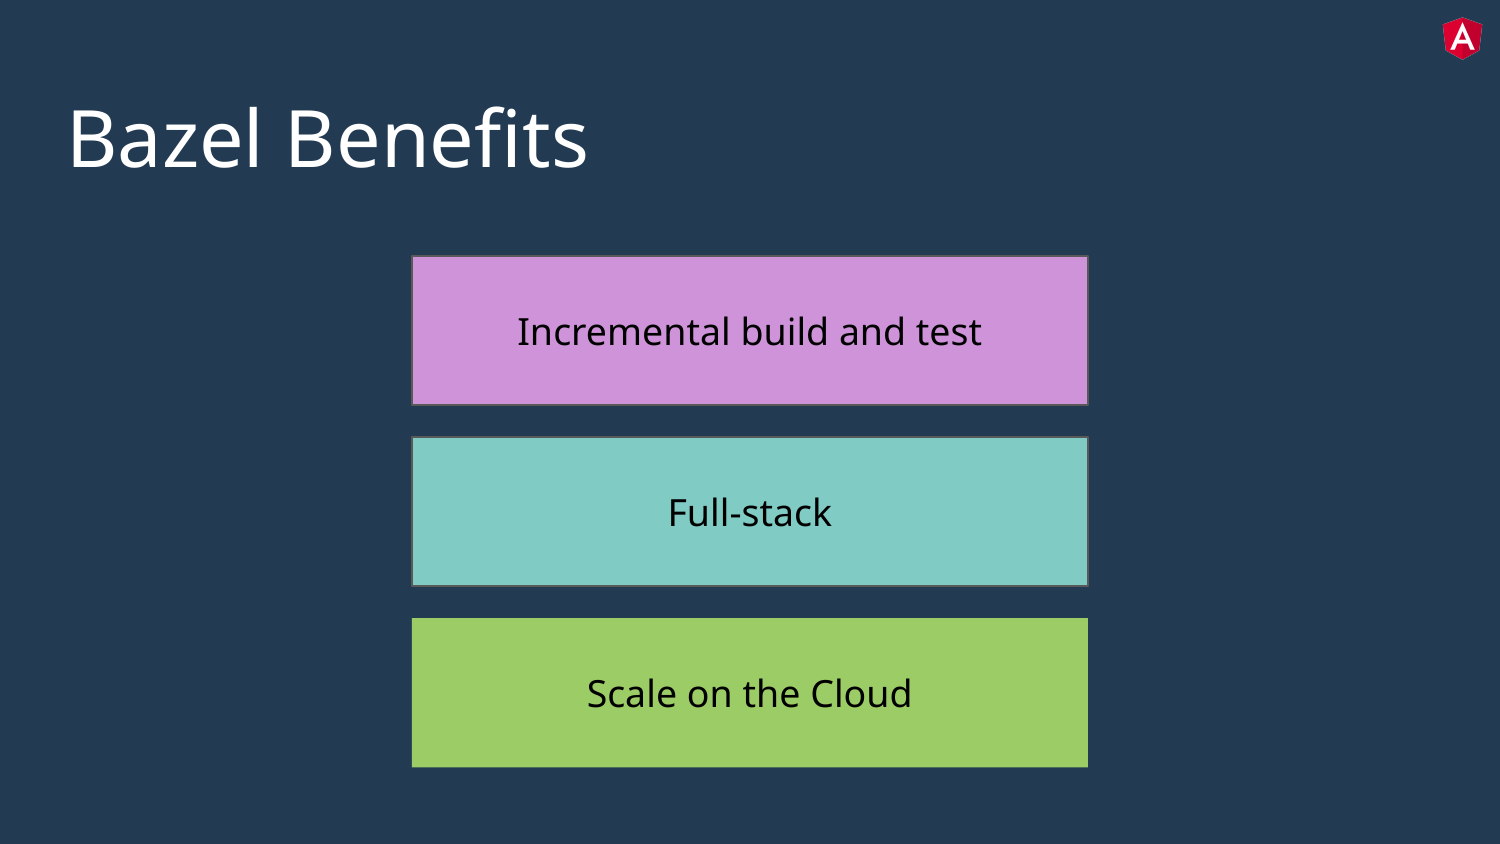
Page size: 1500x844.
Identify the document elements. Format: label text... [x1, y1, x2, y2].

picture [1436, 11, 1489, 64]
text_box Full-stack [411, 437, 1088, 587]
text_box Scale on the Cloud [411, 618, 1088, 768]
text_box Incremental build and test [411, 255, 1088, 405]
title Bazel Benefits [51, 72, 1449, 167]
